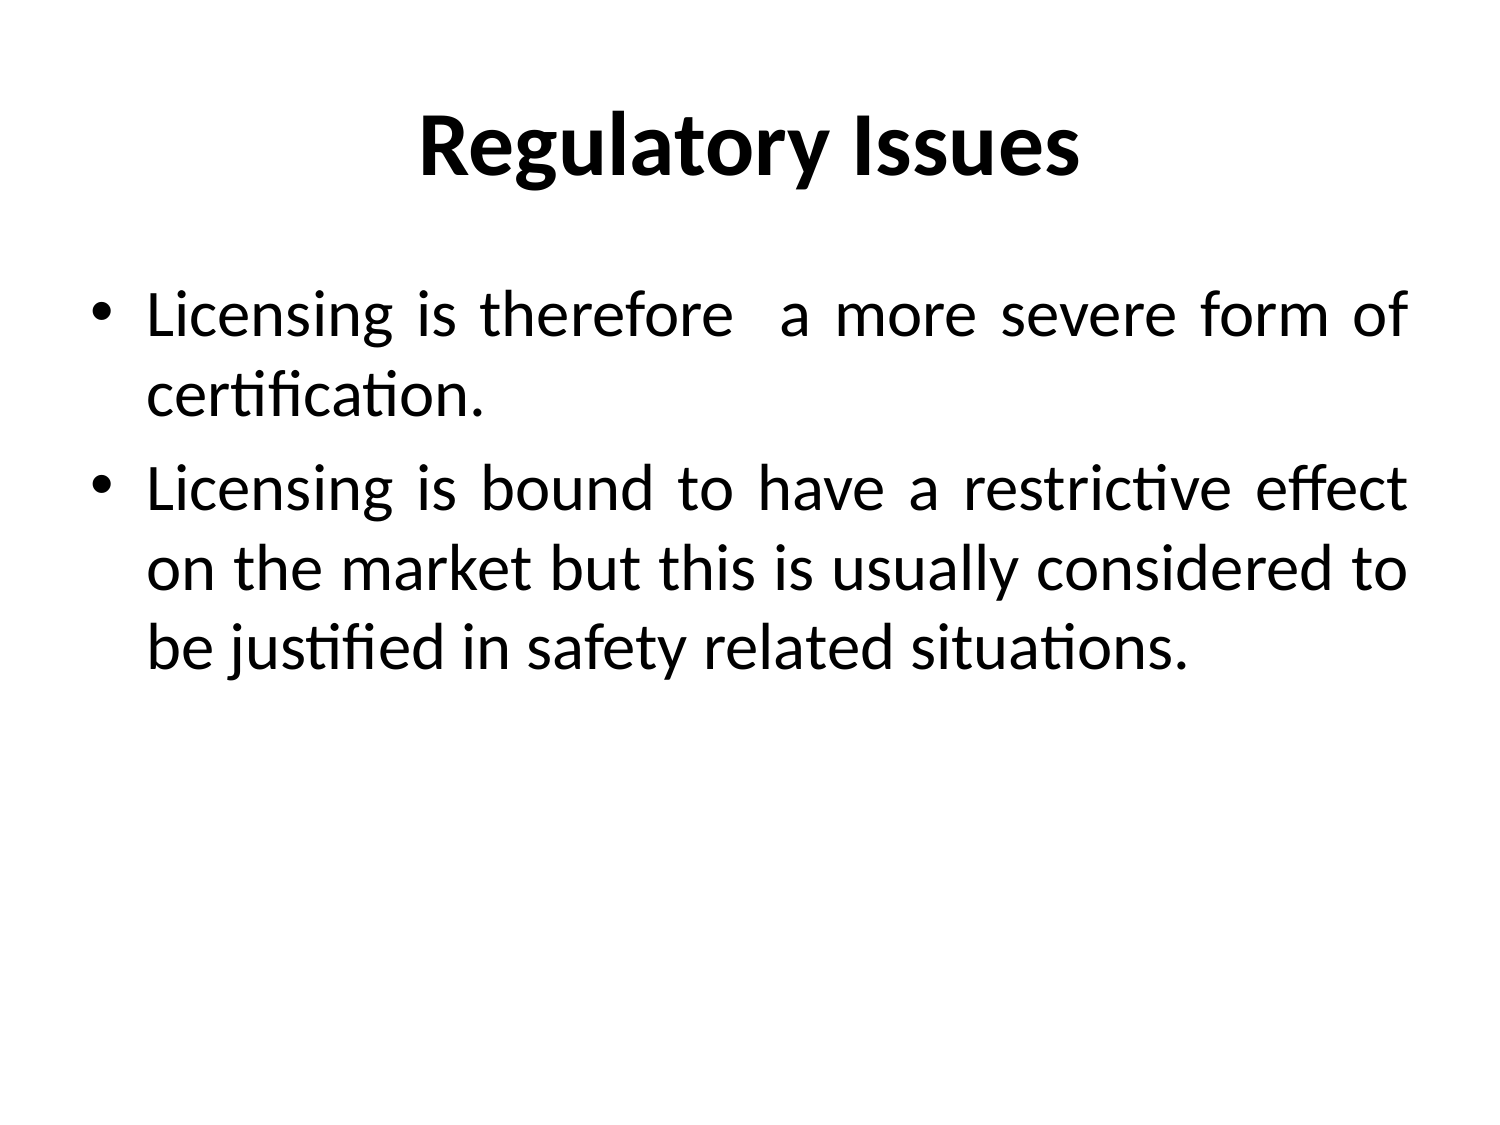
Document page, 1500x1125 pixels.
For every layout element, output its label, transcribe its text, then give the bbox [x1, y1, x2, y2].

list Licensing is therefore a more severe form of certification. Licensing is bound to have a restrictive effect on the market but this is usually considered to be justified in safety related situations. [75, 262, 1425, 1005]
title Regulatory Issues [75, 45, 1425, 233]
